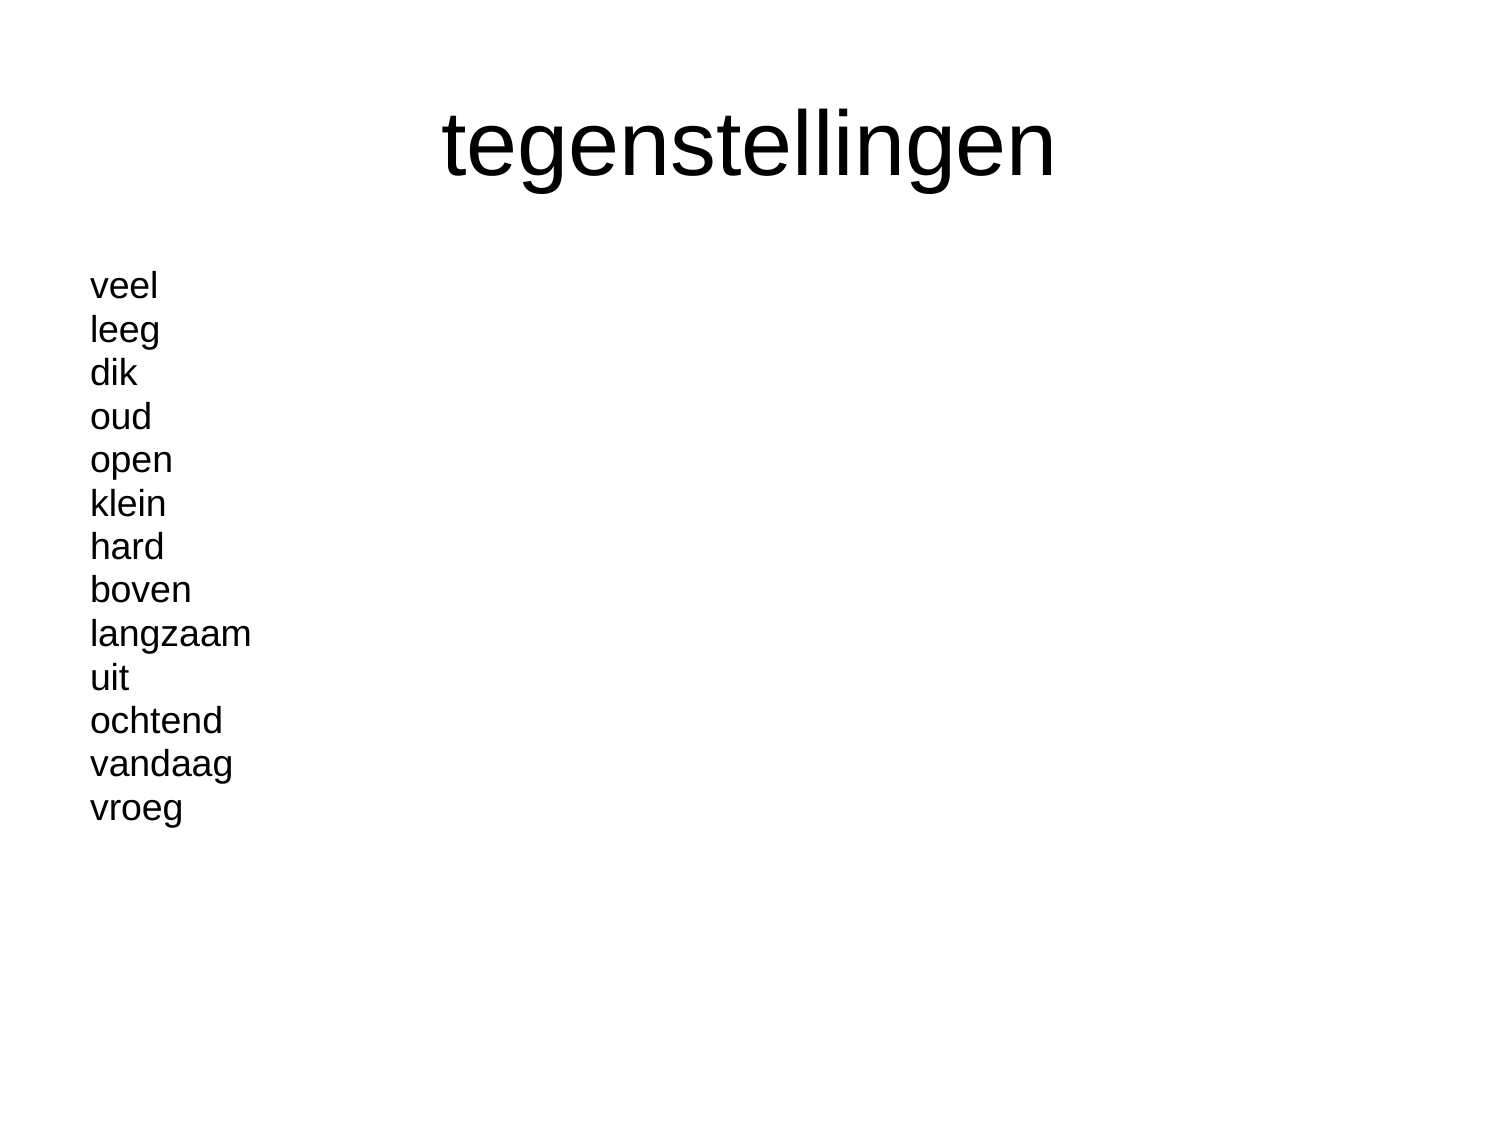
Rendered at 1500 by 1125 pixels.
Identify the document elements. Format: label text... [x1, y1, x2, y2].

title tegenstellingen [74, 44, 1426, 233]
list veel leeg dik oud open klein hard boven langzaam uit ochtend vandaag vroeg [74, 262, 1426, 1006]
